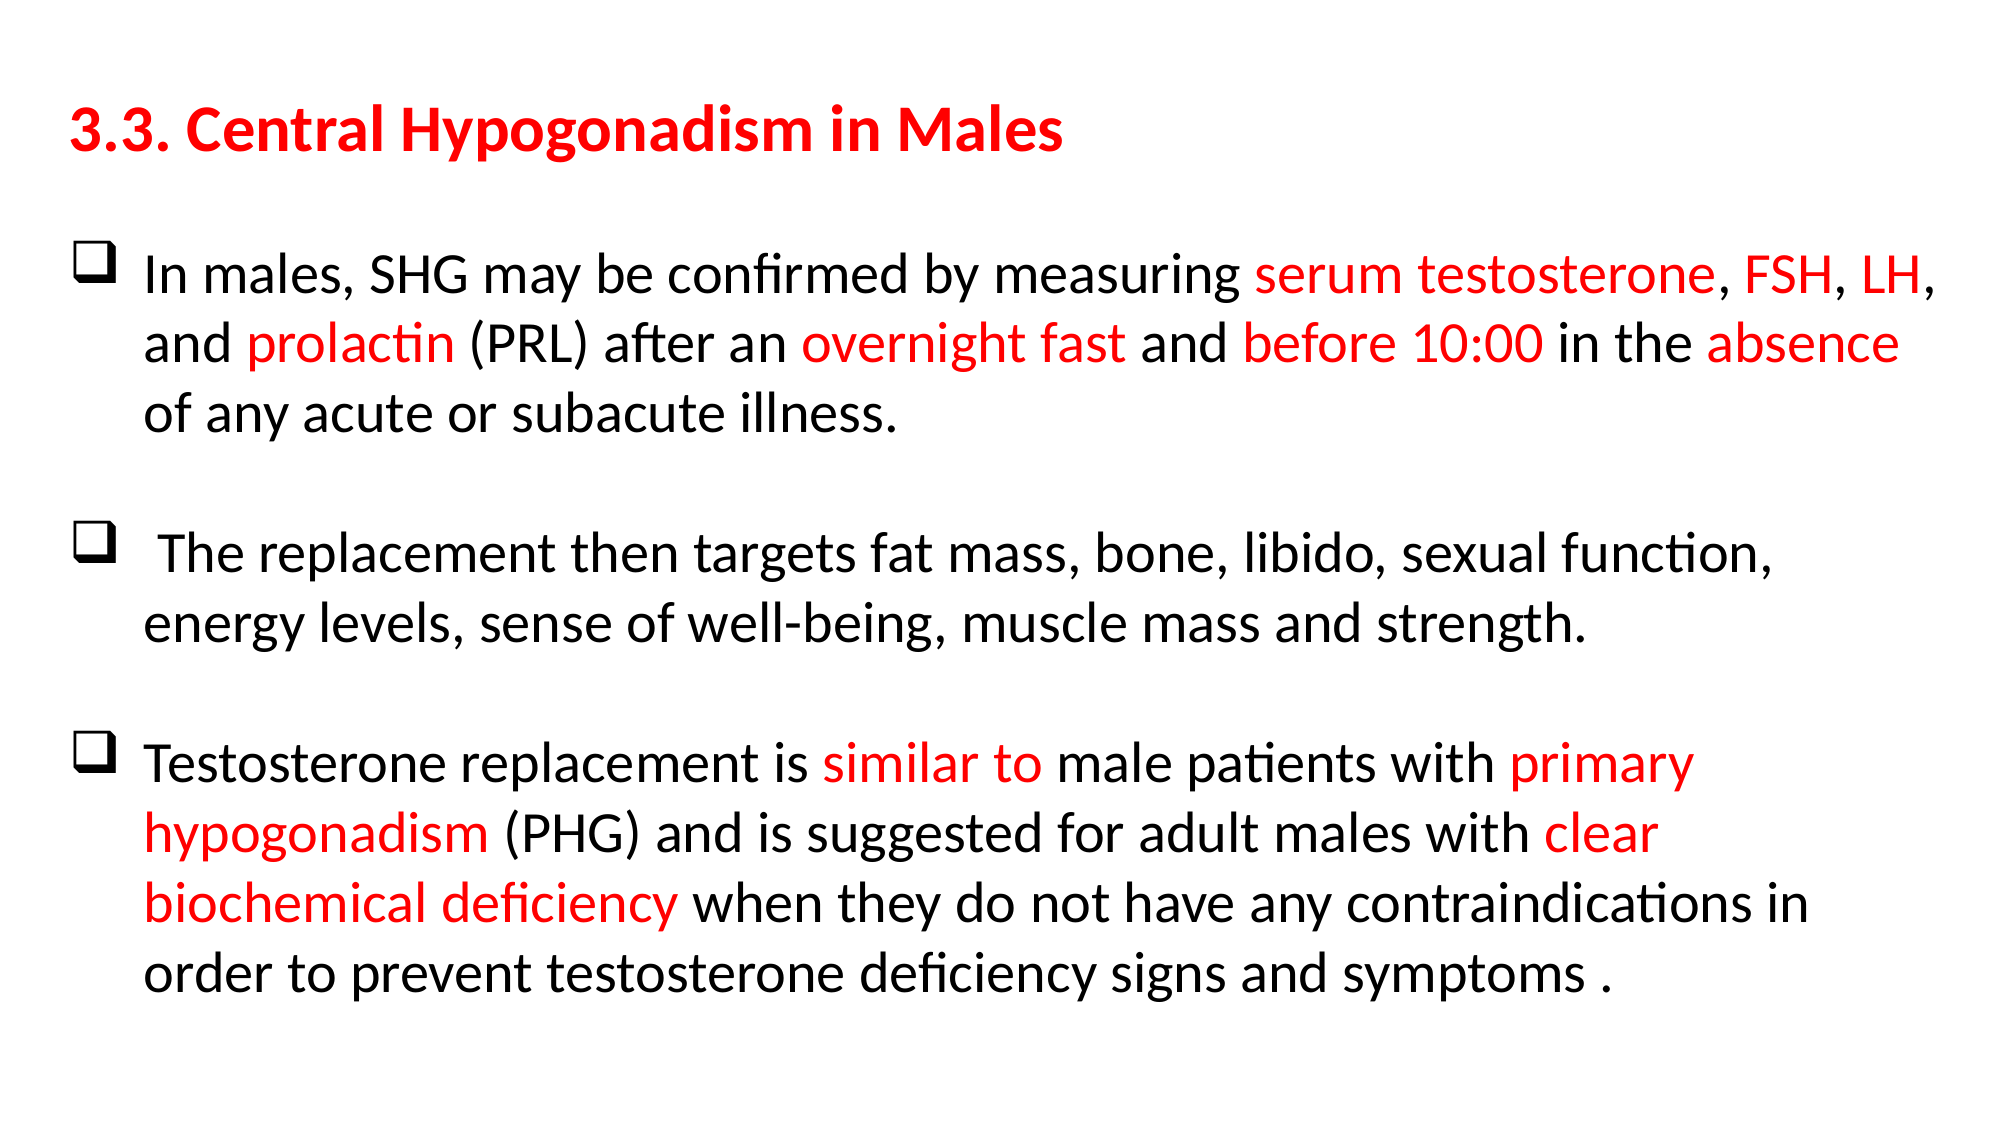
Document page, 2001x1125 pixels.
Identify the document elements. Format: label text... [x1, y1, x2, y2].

text_box 3.3. Central Hypogonadism in Males In males, SHG may be confirmed by measuring serum testosterone, FSH, LH, and prolactin (PRL) after an overnight fast and before 10:00 in the absence of any acute or subacute illness. The replacement then targets fat mass, bone, libido, sexual function, energy levels, sense of well-being, muscle mass and strength. Testosterone replacement is similar to male patients with primary hypogonadism (PHG) and is suggested for adult males with clear biochemical deficiency when they do not have any contraindications in order to prevent testosterone deficiency signs and symptoms . [54, 32, 1963, 1082]
